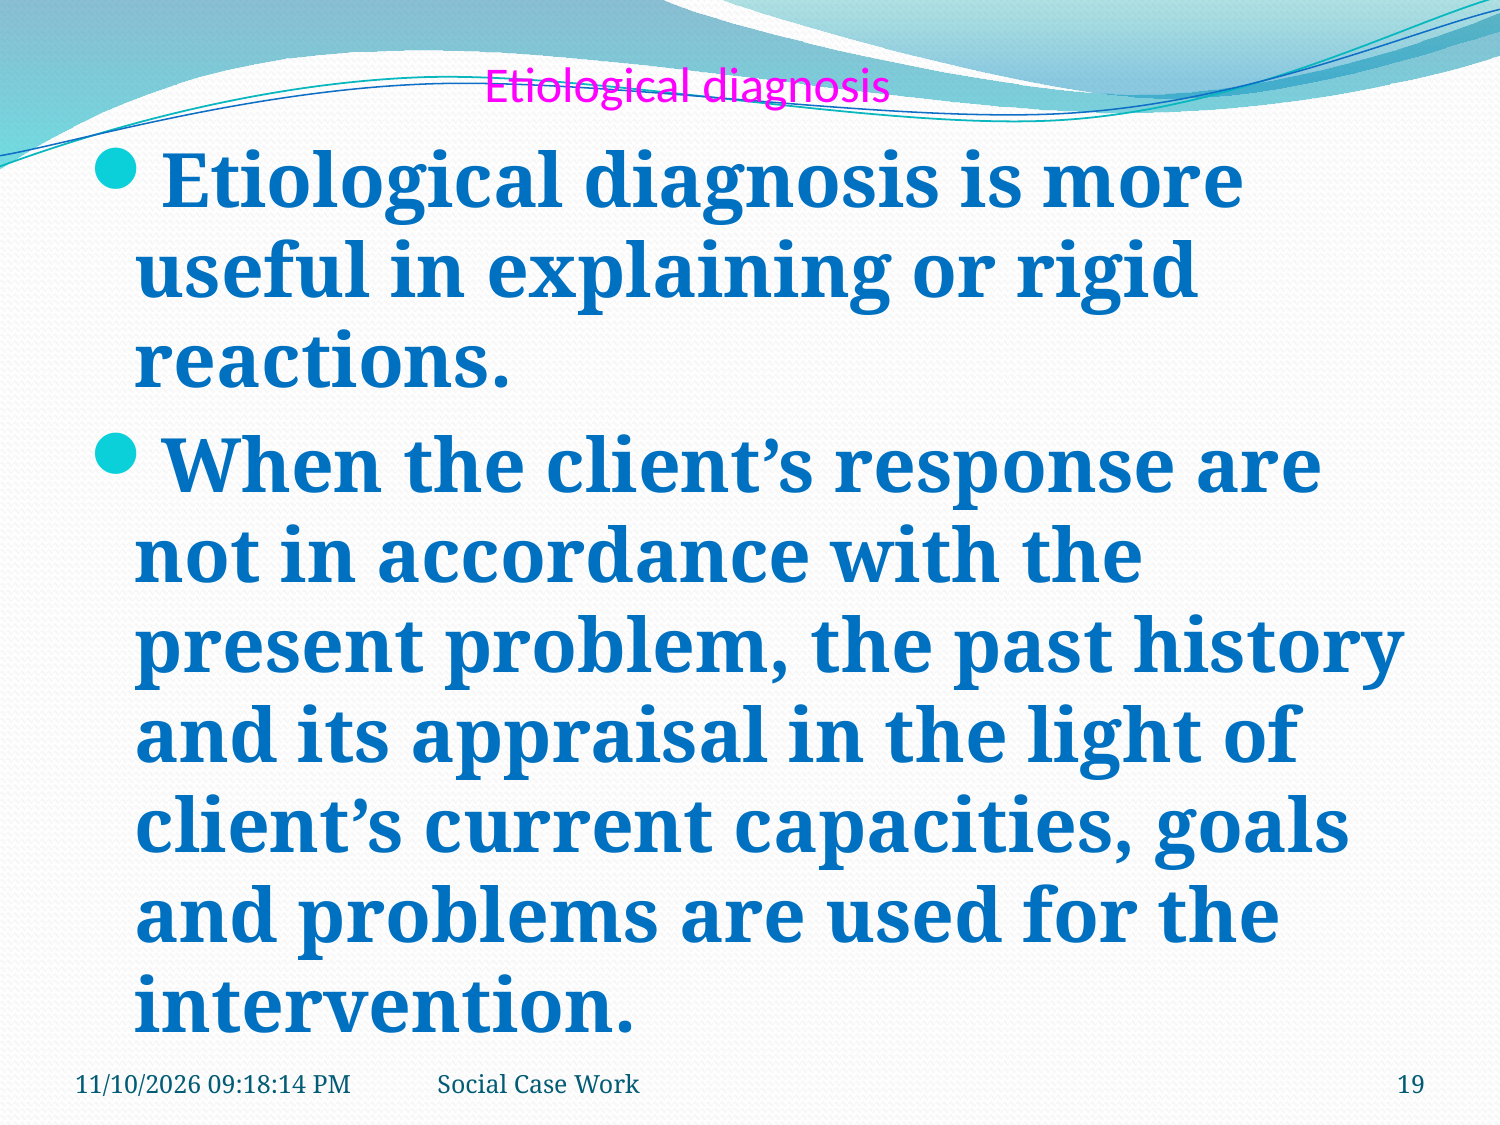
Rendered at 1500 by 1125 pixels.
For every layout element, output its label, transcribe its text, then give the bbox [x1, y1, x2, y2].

slide_number 19 [1299, 1042, 1425, 1103]
list Etiological diagnosis is more useful in explaining or rigid reactions. When the client’s response are not in accordance with the present problem, the past history and its appraisal in the light of client’s current capacities, goals and problems are used for the intervention. [75, 125, 1425, 1062]
title Etiological diagnosis [75, 45, 1300, 113]
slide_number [75, 1042, 425, 1103]
footer Social Case Work [437, 1042, 988, 1103]
